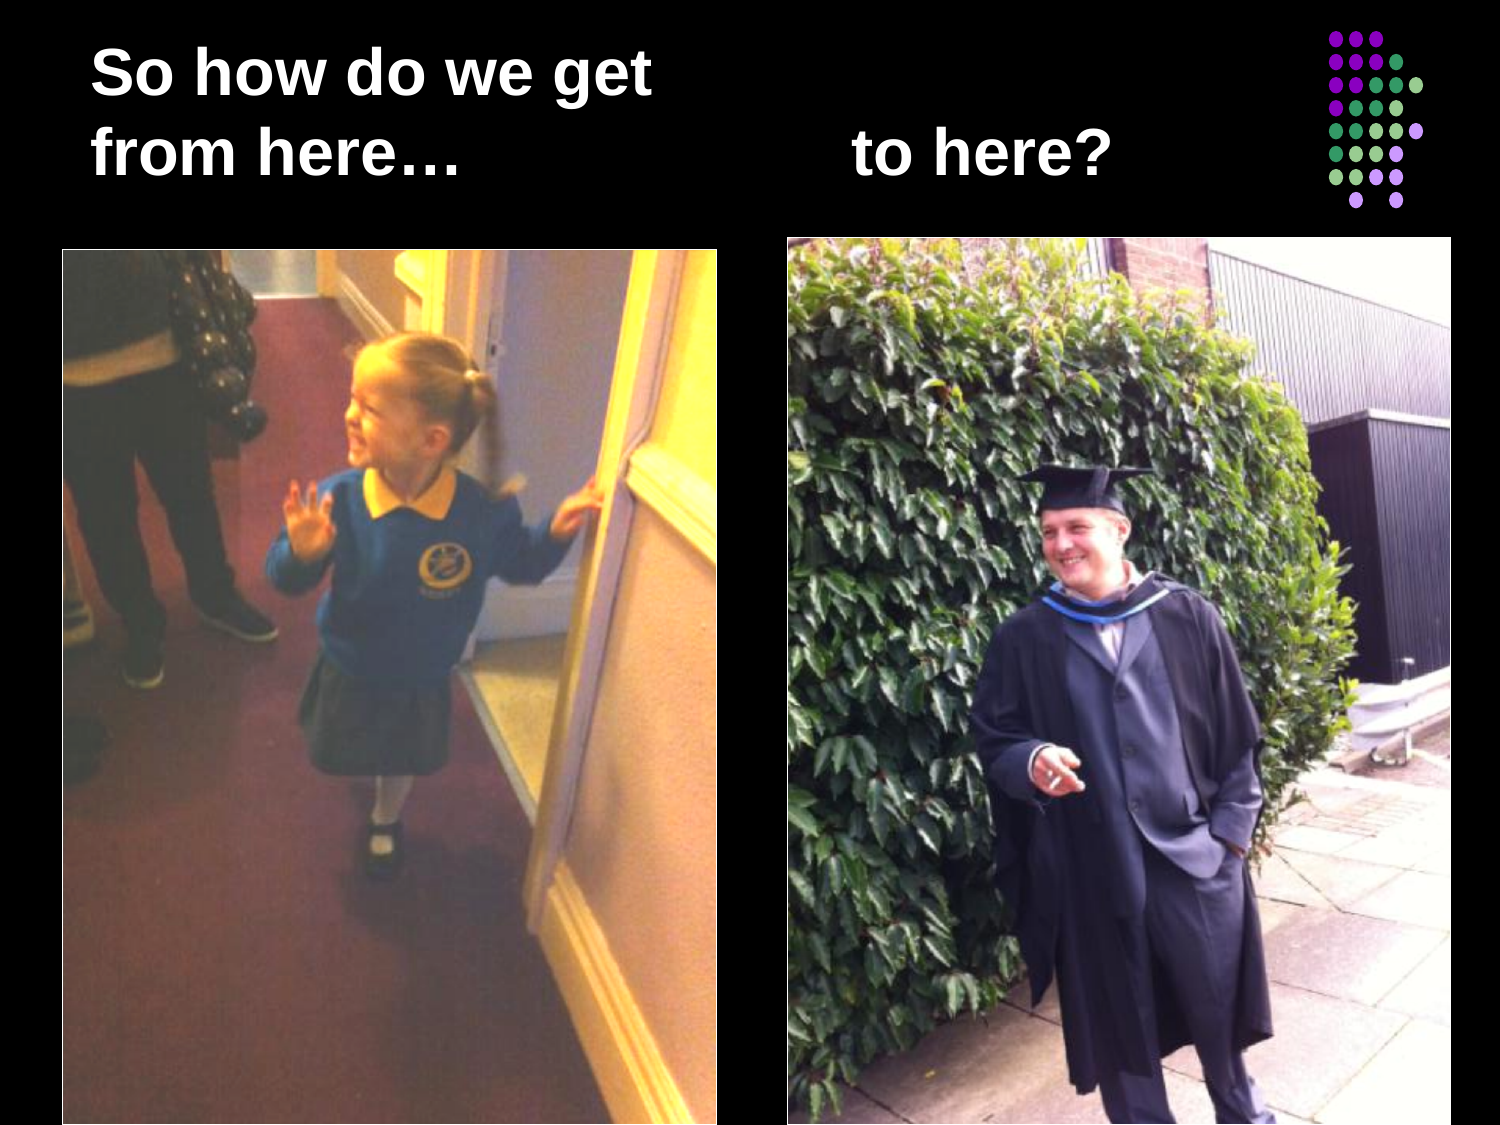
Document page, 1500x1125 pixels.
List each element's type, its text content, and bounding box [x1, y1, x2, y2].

title So how do we get from here… to here? [74, 19, 1313, 197]
picture [0, 238, 1500, 1124]
